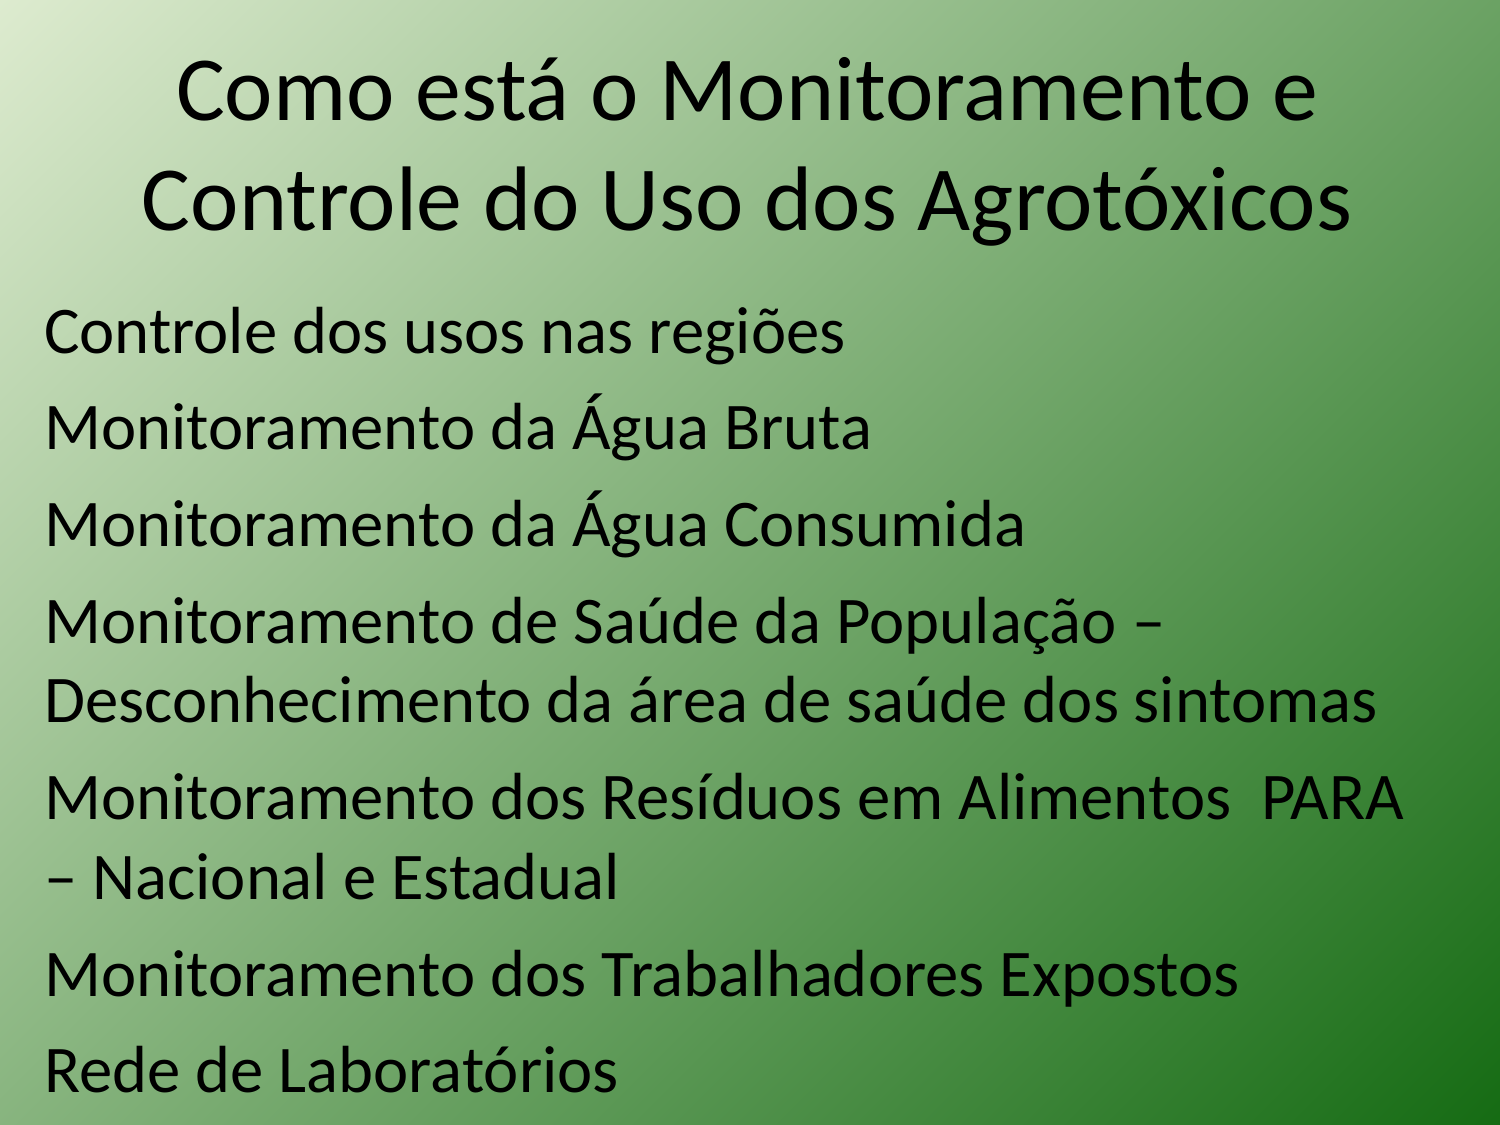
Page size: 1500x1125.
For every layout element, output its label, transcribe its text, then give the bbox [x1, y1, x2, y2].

text_box Controle dos usos nas regiões Monitoramento da Água Bruta Monitoramento da Água Consumida Monitoramento de Saúde da População – Desconhecimento da área de saúde dos sintomas Monitoramento dos Resíduos em Alimentos PARA – Nacional e Estadual Monitoramento dos Trabalhadores Expostos Rede de Laboratórios [29, 278, 1421, 1032]
text_box Como está o Monitoramento e Controle do Uso dos Agrotóxicos [75, 20, 1421, 256]
